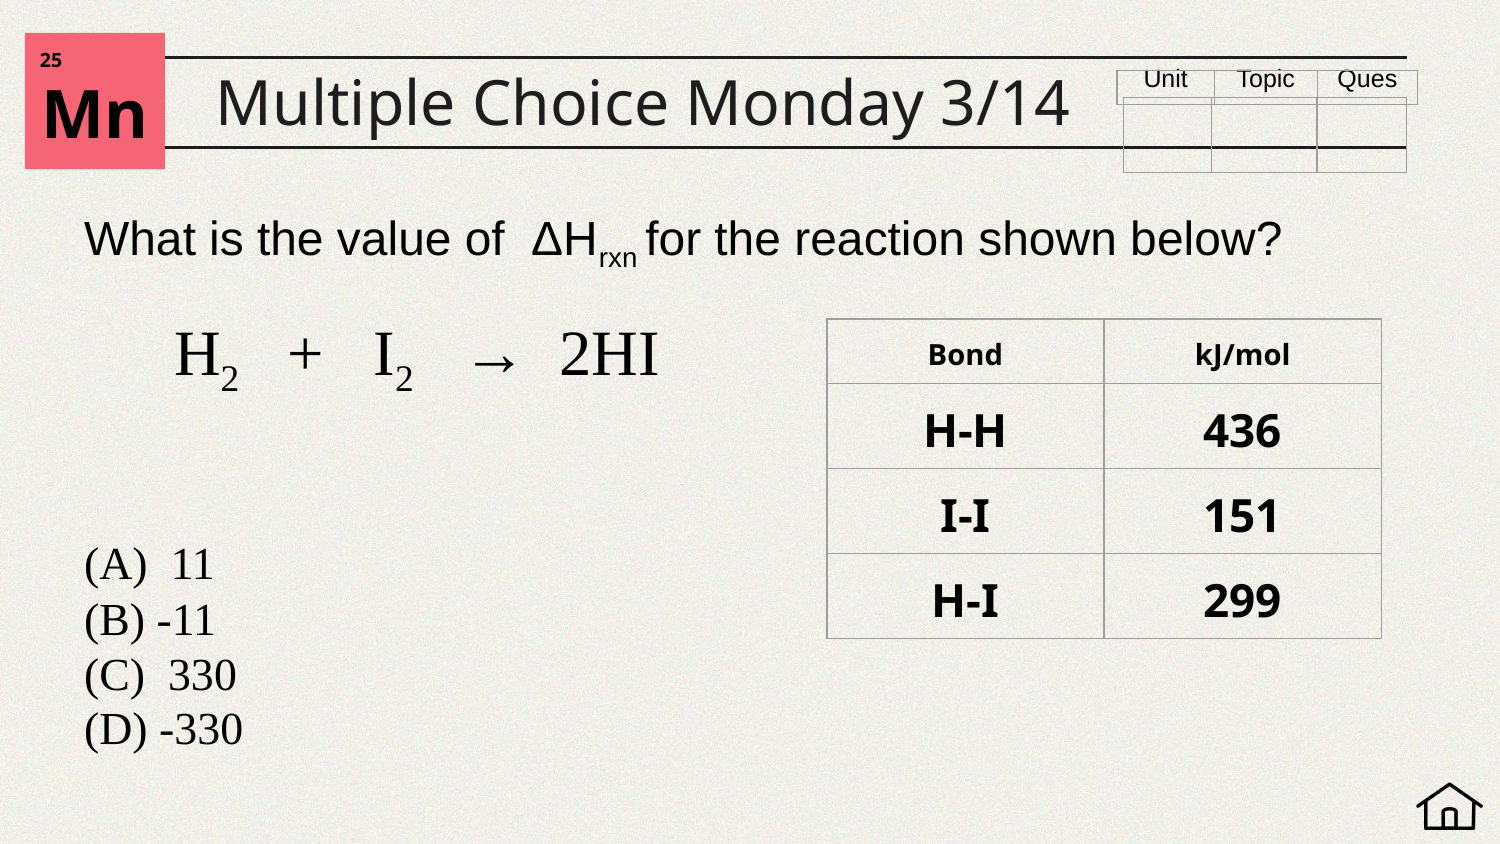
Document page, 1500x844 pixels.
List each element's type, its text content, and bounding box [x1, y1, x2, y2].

table_cell H-H [828, 384, 1103, 468]
table_cell 151 [1105, 469, 1381, 553]
table_cell 436 [1105, 384, 1381, 468]
table_cell H-I [828, 554, 1103, 638]
table_cell 299 [1105, 554, 1381, 638]
text_box 25 Mn [24, 32, 165, 170]
table_header [1318, 98, 1406, 172]
text_box [1406, 772, 1485, 837]
table_header kJ/mol [1105, 320, 1381, 383]
picture [1411, 769, 1500, 843]
title Multiple Choice Monday 3/14 [200, 48, 1407, 142]
table_header [1124, 98, 1211, 172]
table_cell I-I [828, 469, 1103, 553]
text_box What is the value of ΔHrxn for the reaction shown below? H2 + I2 → 2HI (A) 11 (B) -11 (C) 330 (D) -330 [69, 182, 1382, 770]
picture [0, 0, 1500, 844]
table_header [1212, 98, 1316, 172]
table_header Bond [828, 320, 1103, 383]
